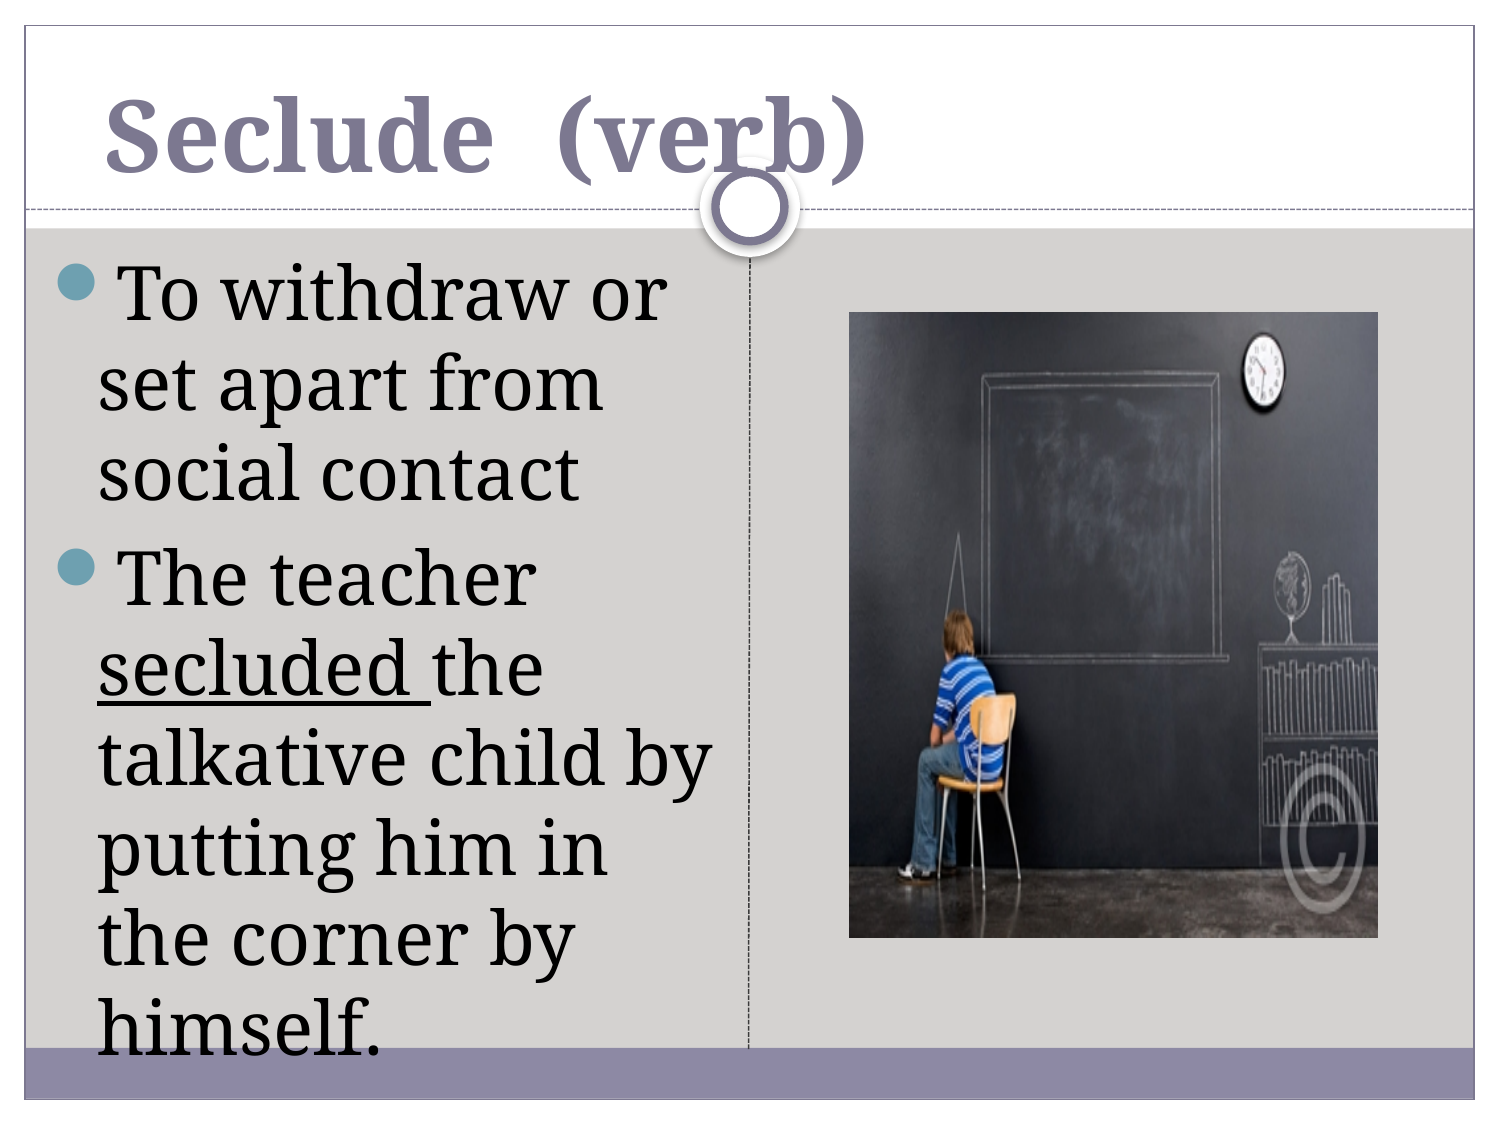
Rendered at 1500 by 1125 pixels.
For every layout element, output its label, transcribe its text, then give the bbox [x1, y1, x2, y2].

title Seclude (verb) [90, 17, 1410, 200]
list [849, 312, 1378, 938]
list To withdraw or set apart from social contact The teacher secluded the talkative child by putting him in the corner by himself. [37, 237, 738, 1088]
